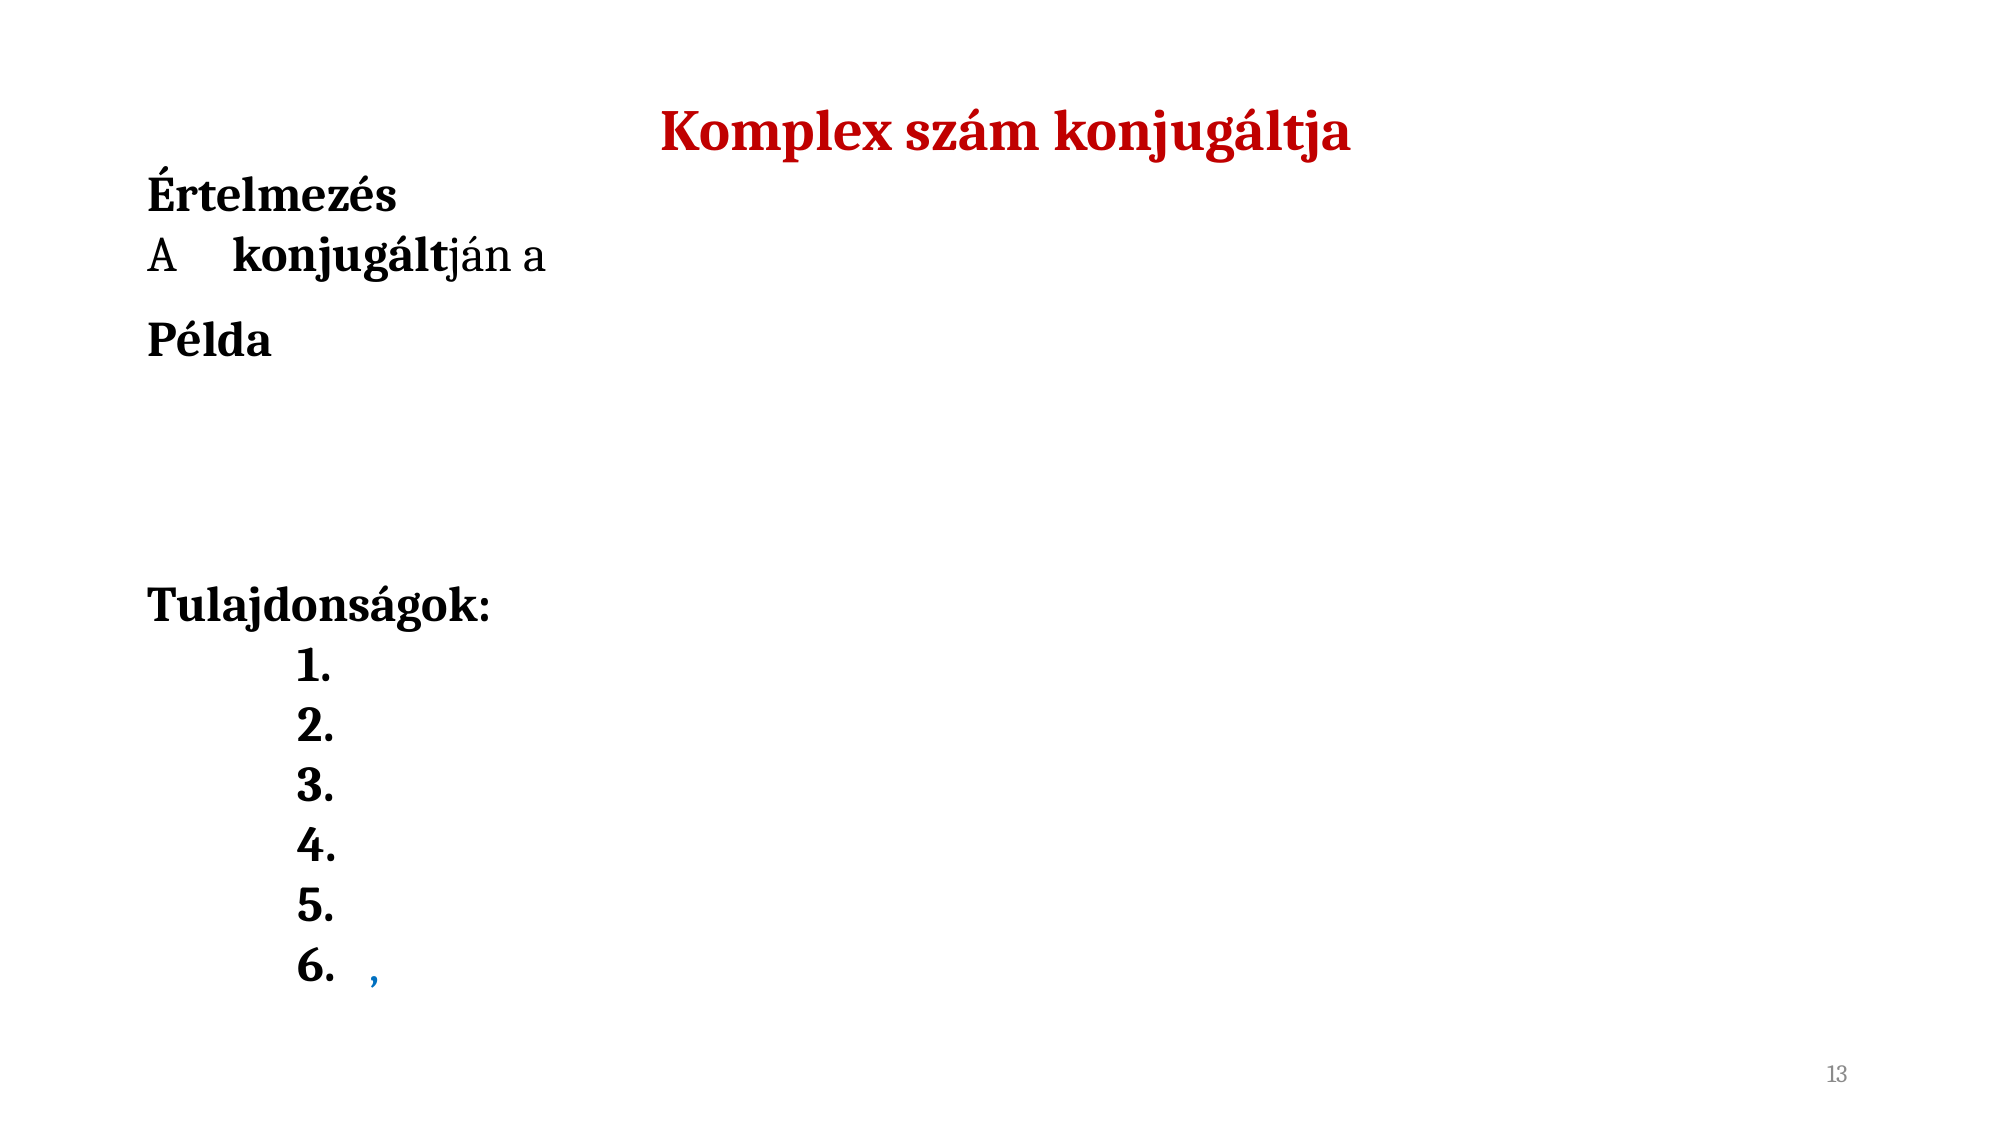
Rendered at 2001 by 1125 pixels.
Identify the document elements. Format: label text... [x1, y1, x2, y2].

slide_number 13 [1412, 1042, 1863, 1103]
